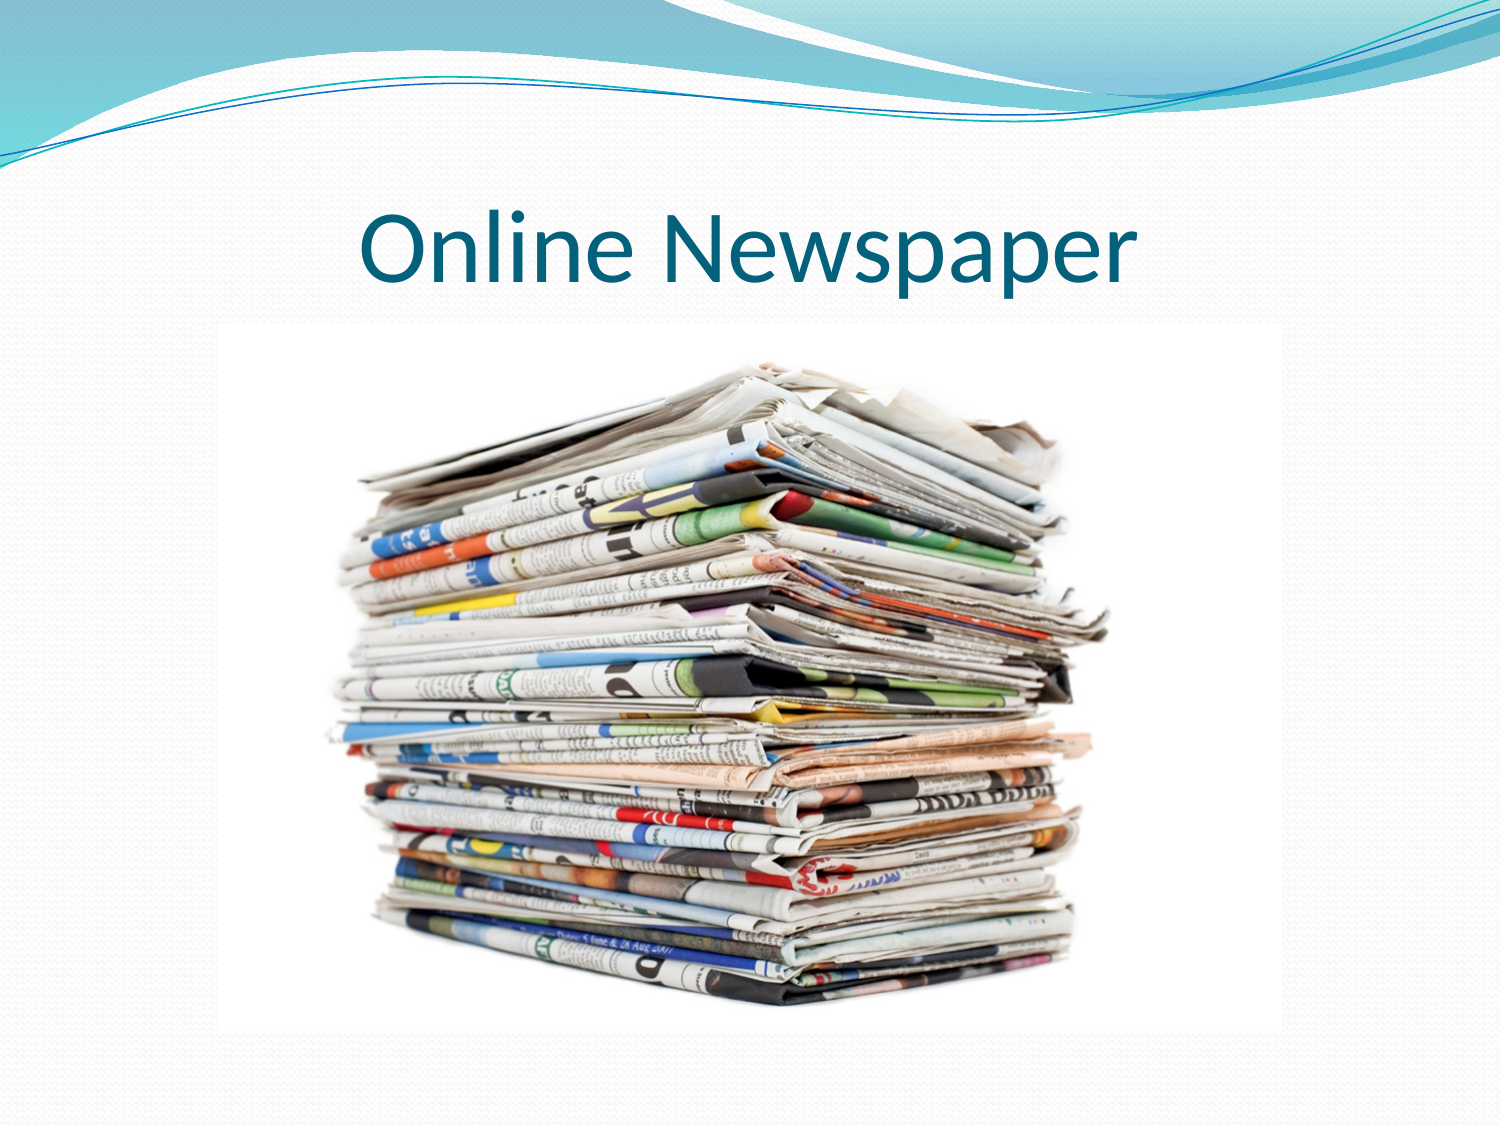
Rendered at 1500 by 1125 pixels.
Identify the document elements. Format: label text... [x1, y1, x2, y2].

title Online Newspaper [75, 115, 1425, 303]
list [218, 323, 1282, 1032]
